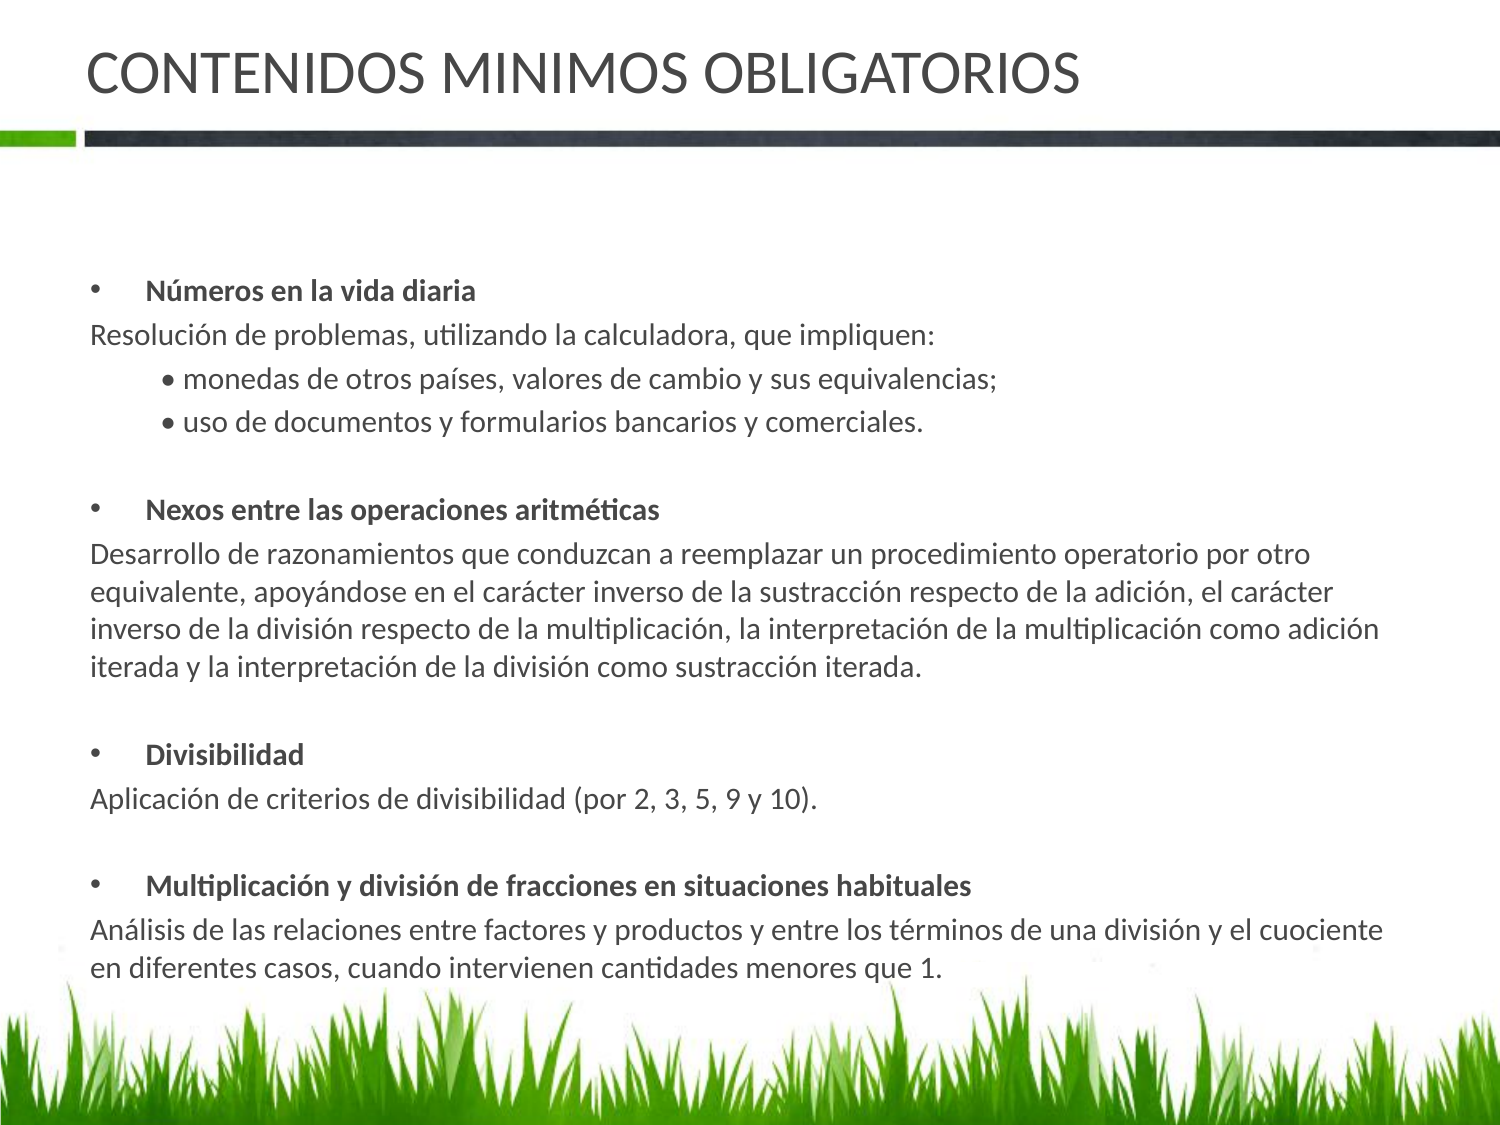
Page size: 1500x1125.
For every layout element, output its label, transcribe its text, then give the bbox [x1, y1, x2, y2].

list Números en la vida diaria Resolución de problemas, utilizando la calculadora, que impliquen: • monedas de otros países, valores de cambio y sus equivalencias; • uso de documentos y formularios bancarios y comerciales. Nexos entre las operaciones aritméticas Desarrollo de razonamientos que conduzcan a reemplazar un procedimiento operatorio por otro equivalente, apoyándose en el carácter inverso de la sustracción respecto de la adición, el carácter inverso de la división respecto de la multiplicación, la interpretación de la multiplicación como adición iterada y la interpretación de la división como sustracción iterada. Divisibilidad Aplicación de criterios de divisibilidad (por 2, 3, 5, 9 y 10). Multiplicación y división de fracciones en situaciones habituales Análisis de las relaciones entre factores y productos y entre los términos de una división y el cuociente en diferentes casos, cuando intervienen cantidades menores que 1. [75, 262, 1425, 1005]
title CONTENIDOS MINIMOS OBLIGATORIOS [71, 12, 1450, 125]
picture [0, 0, 1500, 1125]
